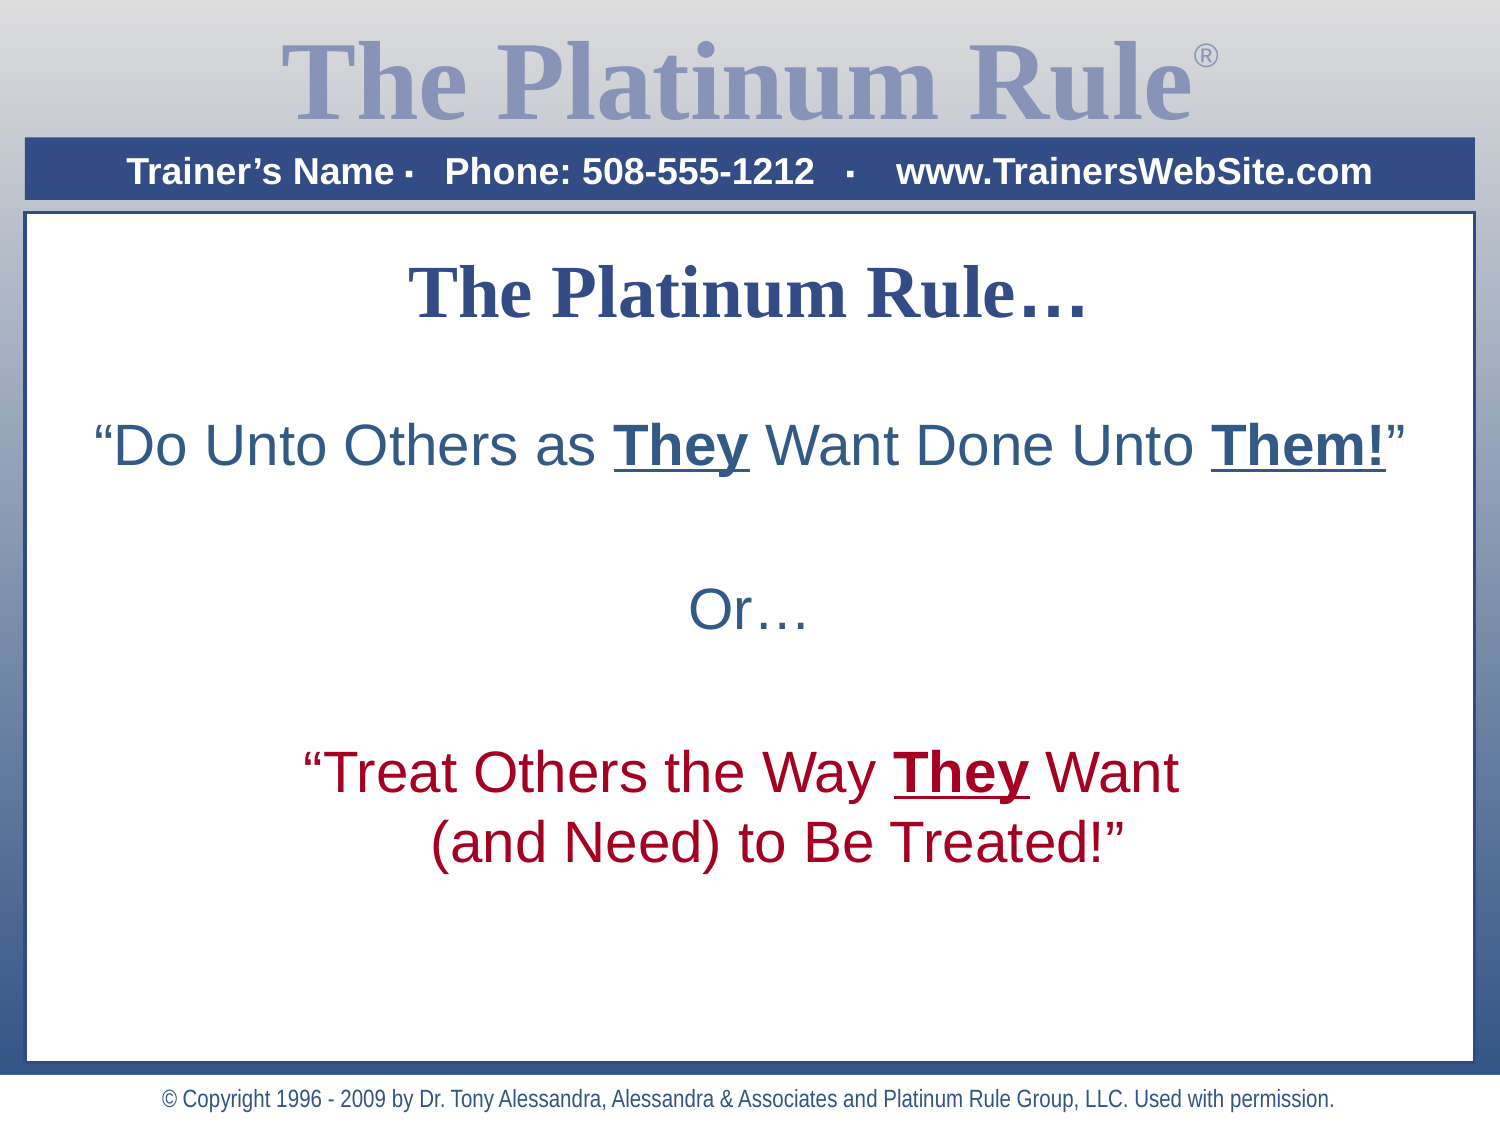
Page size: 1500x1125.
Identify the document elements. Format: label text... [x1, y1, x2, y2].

footer © Copyright 1996 - 2009 by Dr. Tony Alessandra, Alessandra & Associates and Platinum Rule Group, LLC. Used with permission. [37, 1074, 1463, 1113]
list “Do Unto Others as They Want Done Unto Them!” Or… “Treat Others the Way They Want (and Need) to Be Treated!” [62, 399, 1438, 1013]
title The Platinum Rule… [37, 224, 1463, 350]
